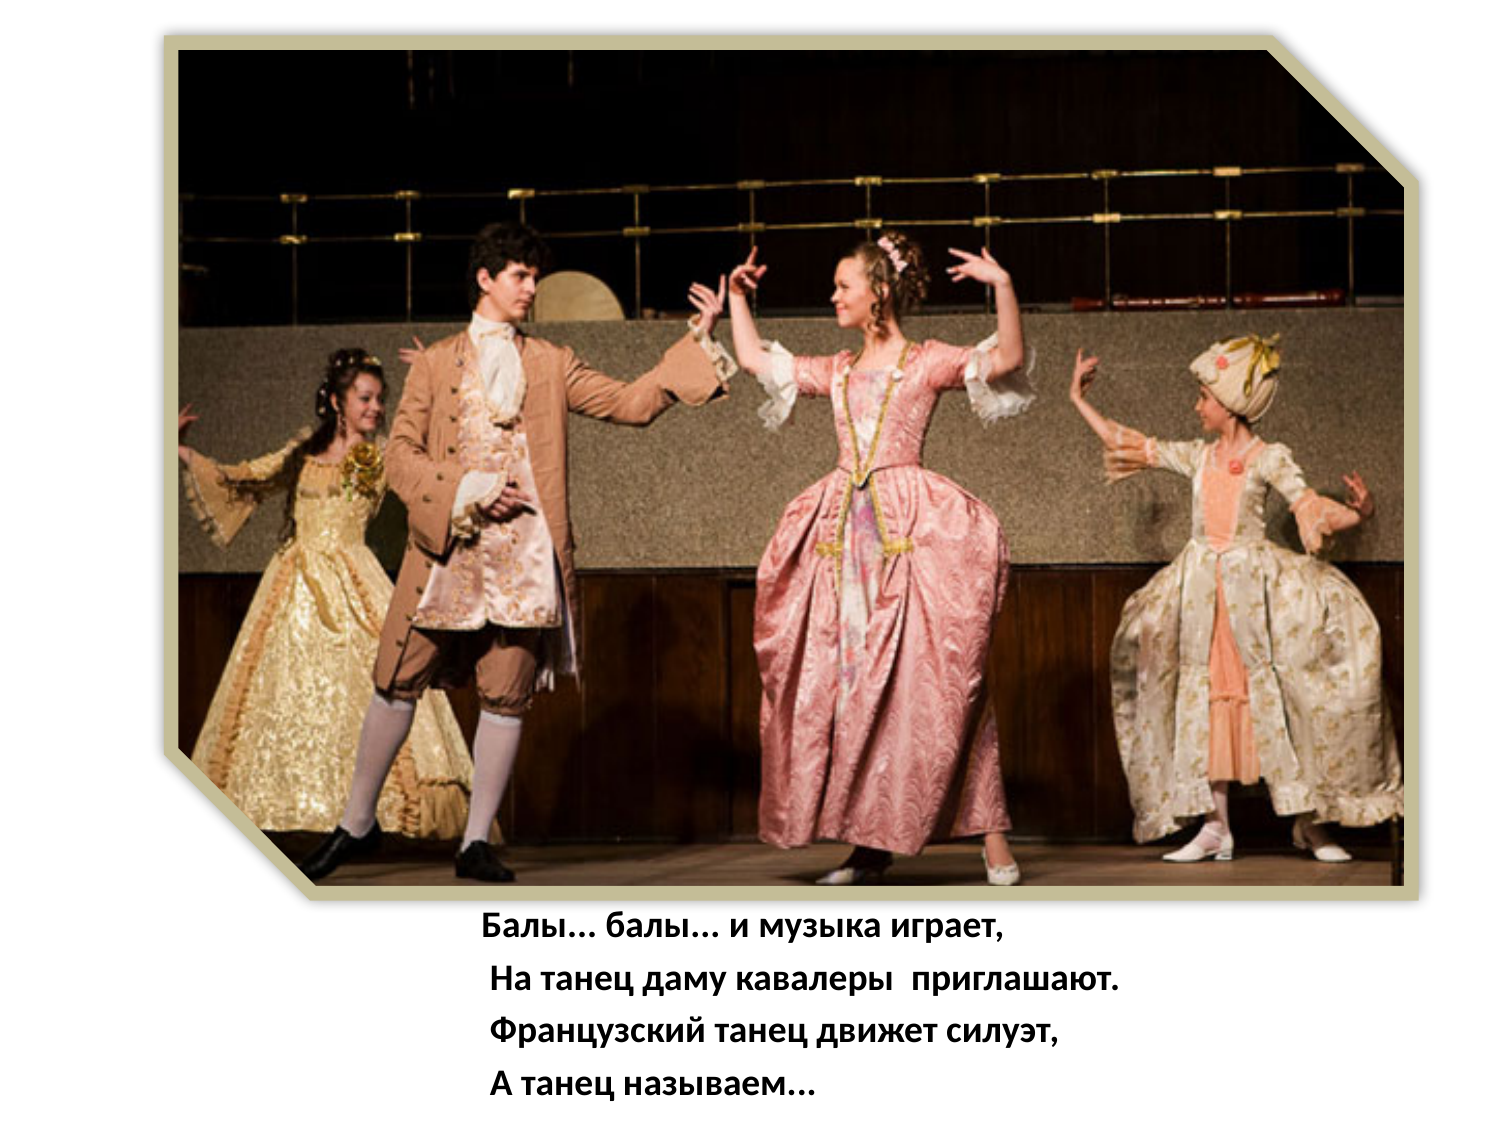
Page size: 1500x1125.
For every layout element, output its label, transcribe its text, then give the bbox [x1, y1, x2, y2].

list Балы... балы... и музыка играет, На танец даму кавалеры приглашают. Французский танец движет силуэт, А танец называем... [466, 902, 1225, 1125]
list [170, 42, 1412, 894]
